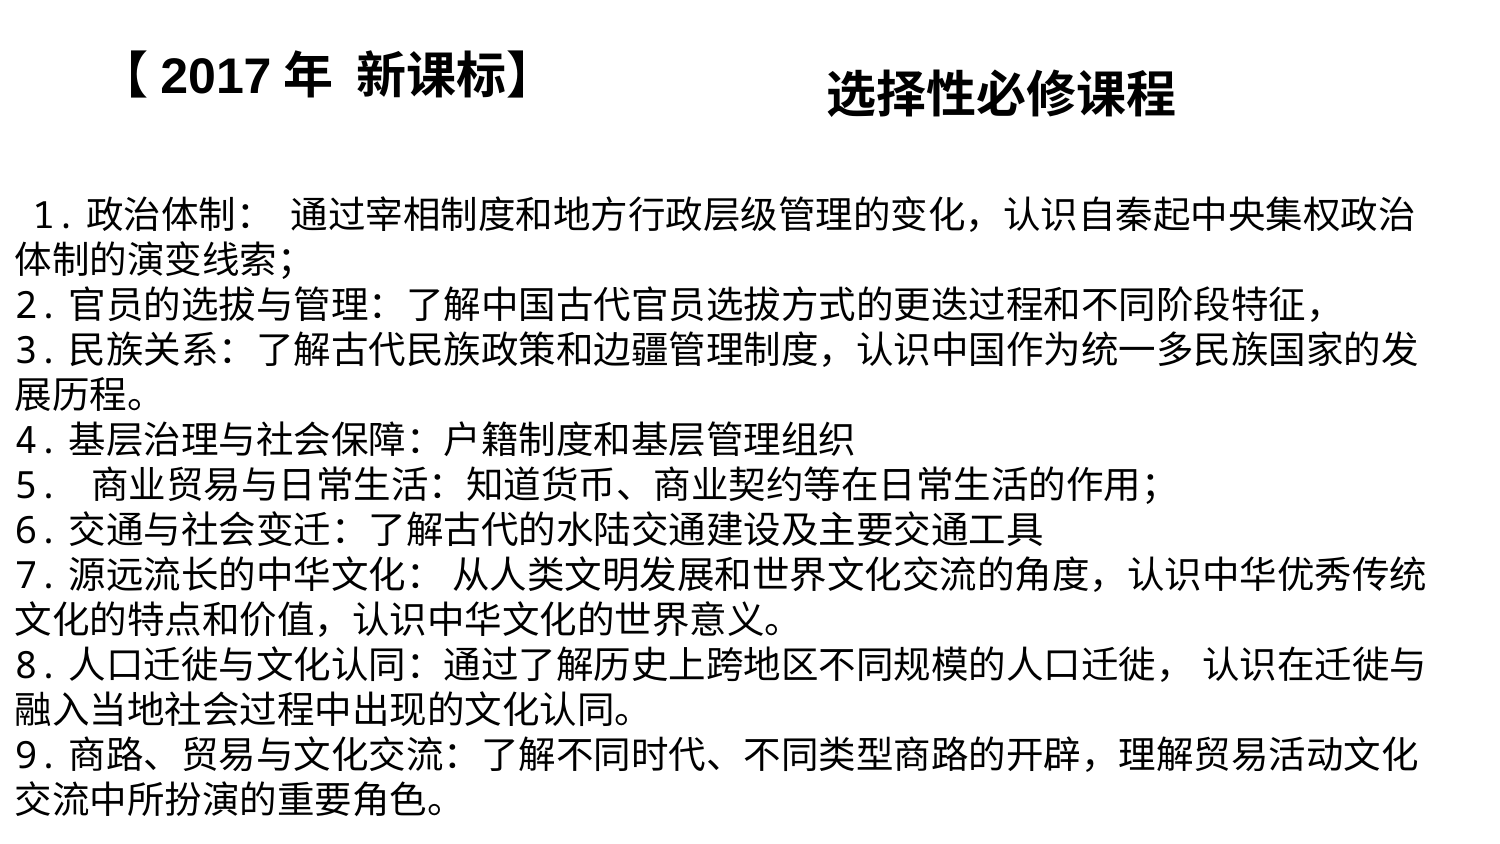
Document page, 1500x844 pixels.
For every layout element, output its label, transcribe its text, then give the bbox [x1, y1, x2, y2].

text_box 【2017年 新课标】 [83, 36, 571, 112]
text_box 选择性必修课程 [811, 55, 1192, 131]
text_box 1.政治体制： 通过宰相制度和地方行政层级管理的变化，认识自秦起中央集权政治体制的演变线索； 2.官员的选拔与管理：了解中国古代官员选拔方式的更迭过程和不同阶段特征， 3.民族关系：了解古代民族政策和边疆管理制度，认识中国作为统一多民族国家的发展历程。 4.基层治理与社会保障：户籍制度和基层管理组织 5. 商业贸易与日常生活：知道货币、商业契约等在日常生活的作用； 6.交通与社会变迁：了解古代的水陆交通建设及主要交通工具 7.源远流长的中华文化： 从人类文明发展和世界文化交流的角度，认识中华优秀传统文化的特点和价值，认识中华文化的世界意义。 8.人口迁徙与文化认同：通过了解历史上跨地区不同规模的人口迁徙， 认识在迁徙与融入当地社会过程中出现的文化认同。 9.商路、贸易与文化交流：了解不同时代、不同类型商路的开辟，理解贸易活动文化交流中所扮演的重要角色。 [0, 183, 1464, 844]
